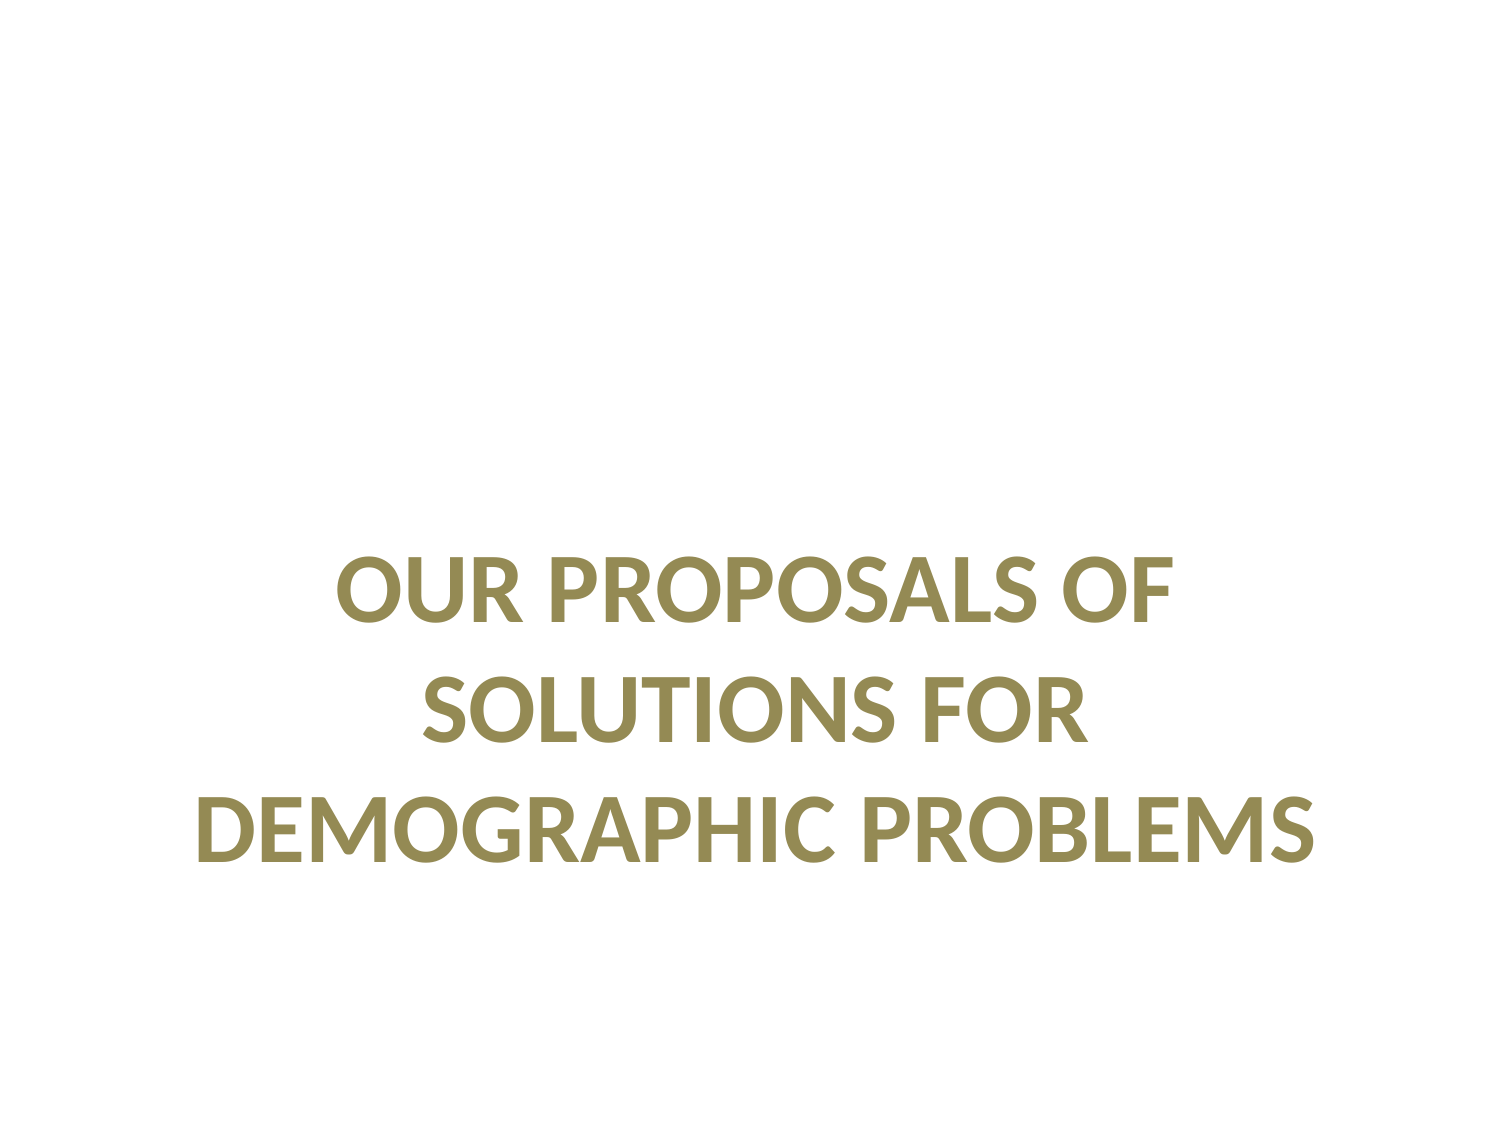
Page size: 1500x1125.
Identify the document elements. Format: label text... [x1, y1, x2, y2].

title Our proposals of solutions for demographic problems [118, 515, 1394, 947]
